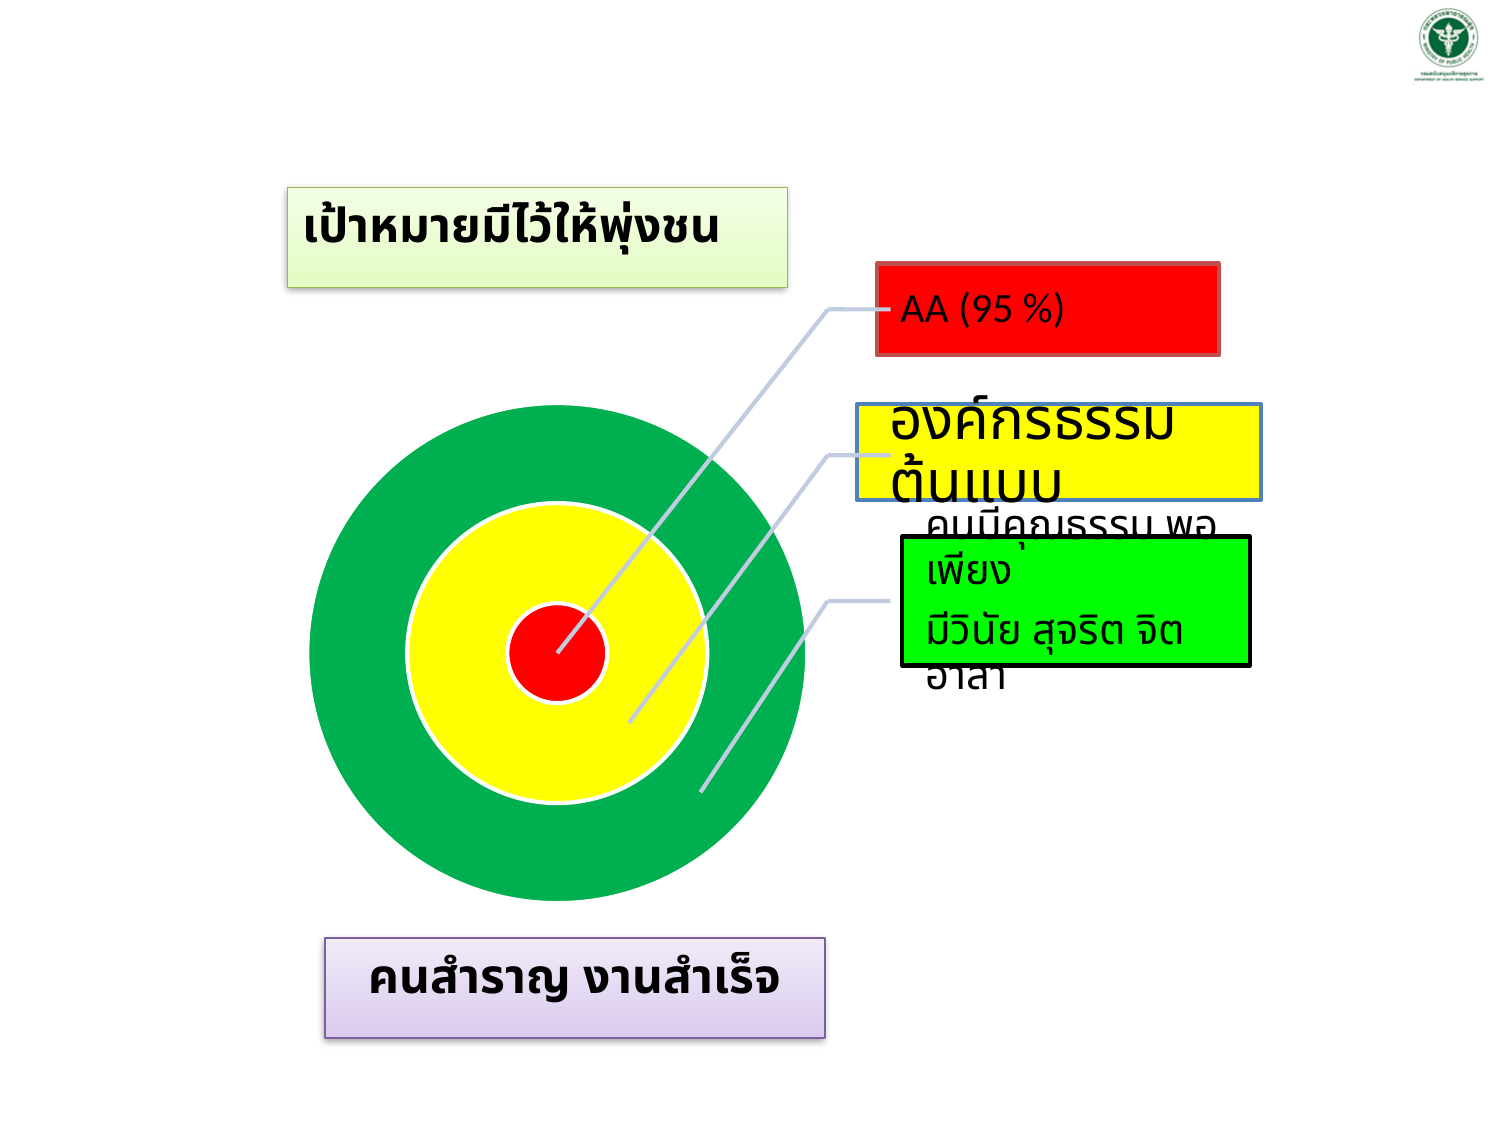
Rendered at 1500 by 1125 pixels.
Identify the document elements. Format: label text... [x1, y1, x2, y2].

list เป้าหมายมีไว้ให้พุ่งชน [287, 187, 788, 248]
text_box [262, 249, 1263, 917]
text_box คนสำราญ งานสำเร็จ [324, 937, 826, 1039]
picture [1398, 0, 1500, 101]
